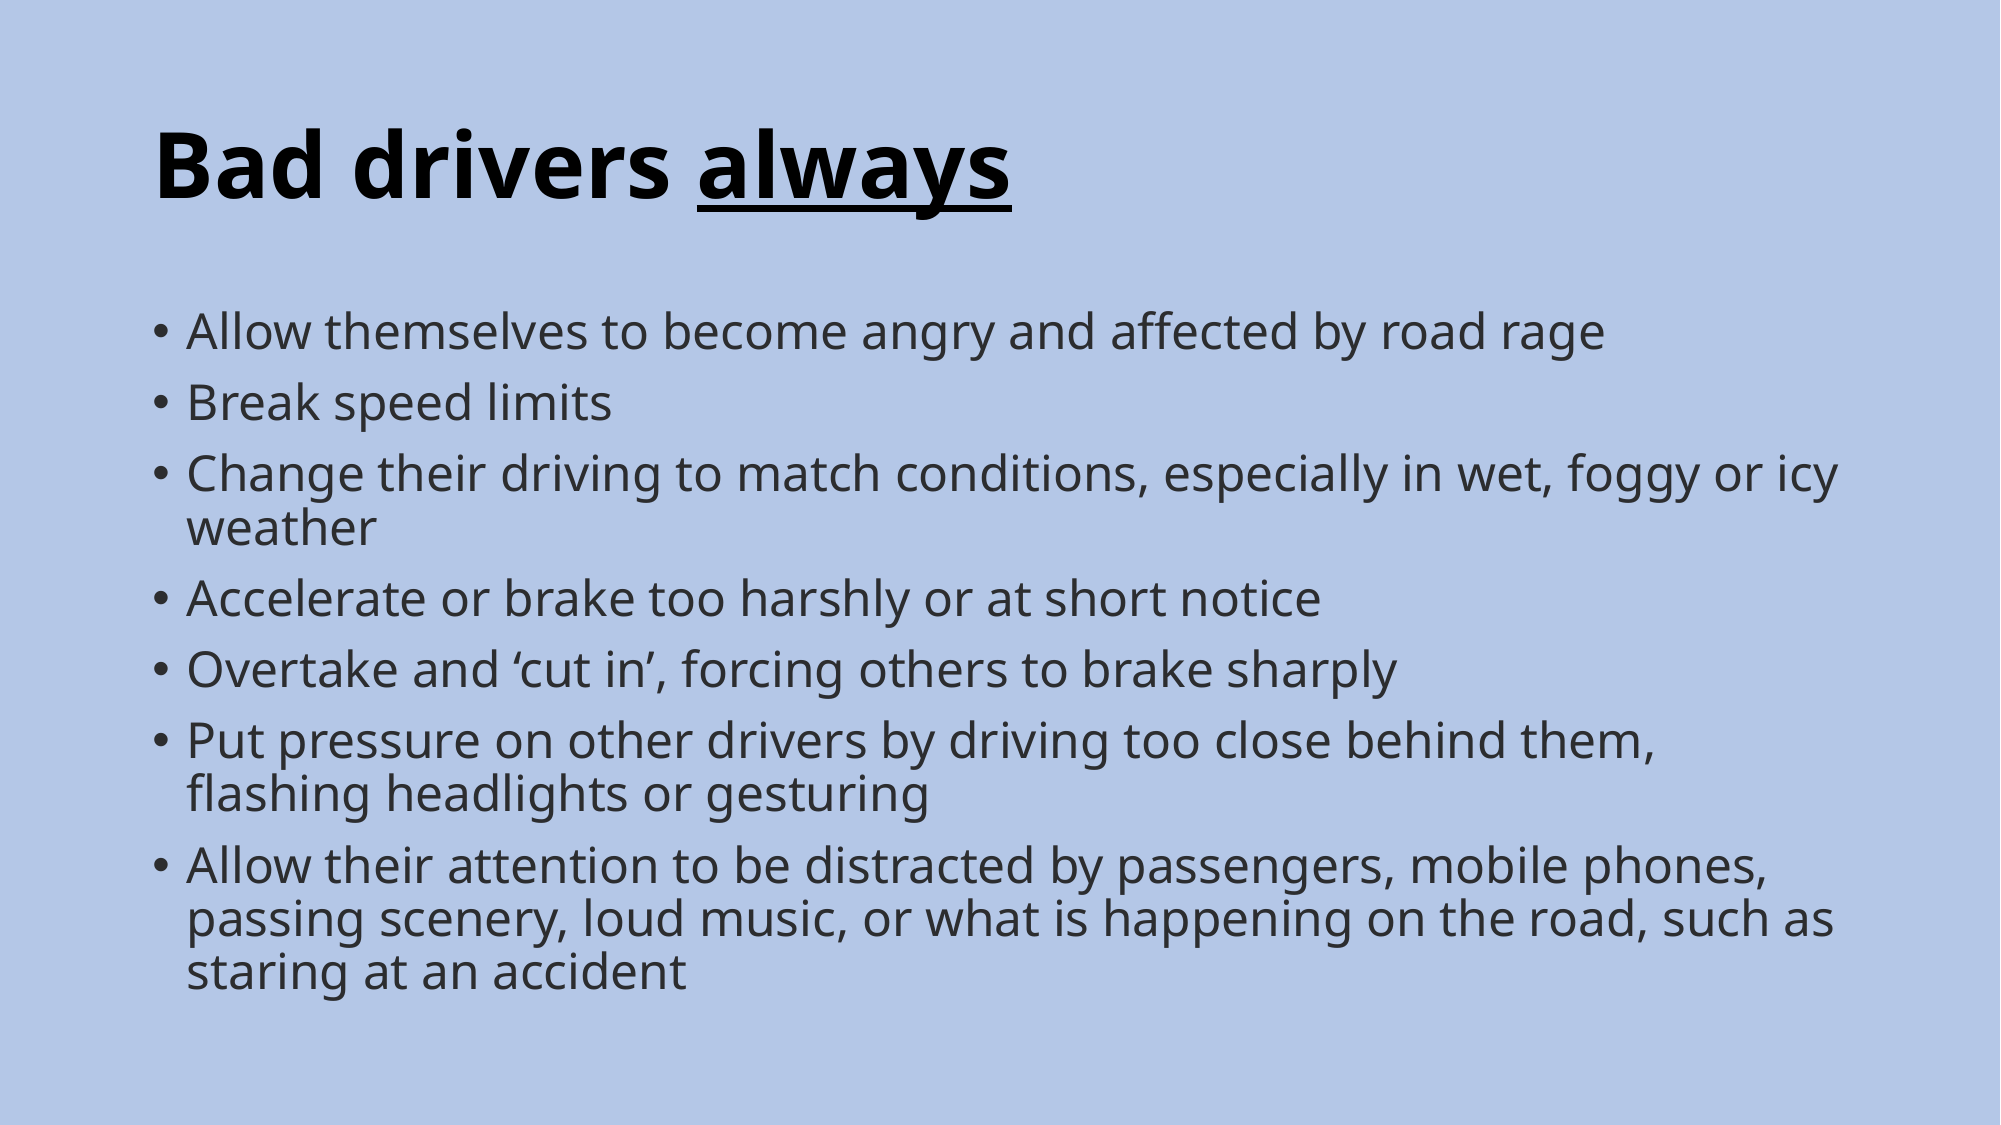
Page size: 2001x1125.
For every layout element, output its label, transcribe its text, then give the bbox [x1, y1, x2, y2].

title Bad drivers always [137, 59, 1863, 278]
list Allow themselves to become angry and affected by road rage Break speed limits Change their driving to match conditions, especially in wet, foggy or icy weather Accelerate or brake too harshly or at short notice Overtake and ‘cut in’, forcing others to brake sharply Put pressure on other drivers by driving too close behind them, flashing headlights or gesturing Allow their attention to be distracted by passengers, mobile phones, passing scenery, loud music, or what is happening on the road, such as staring at an accident [137, 299, 1863, 1014]
